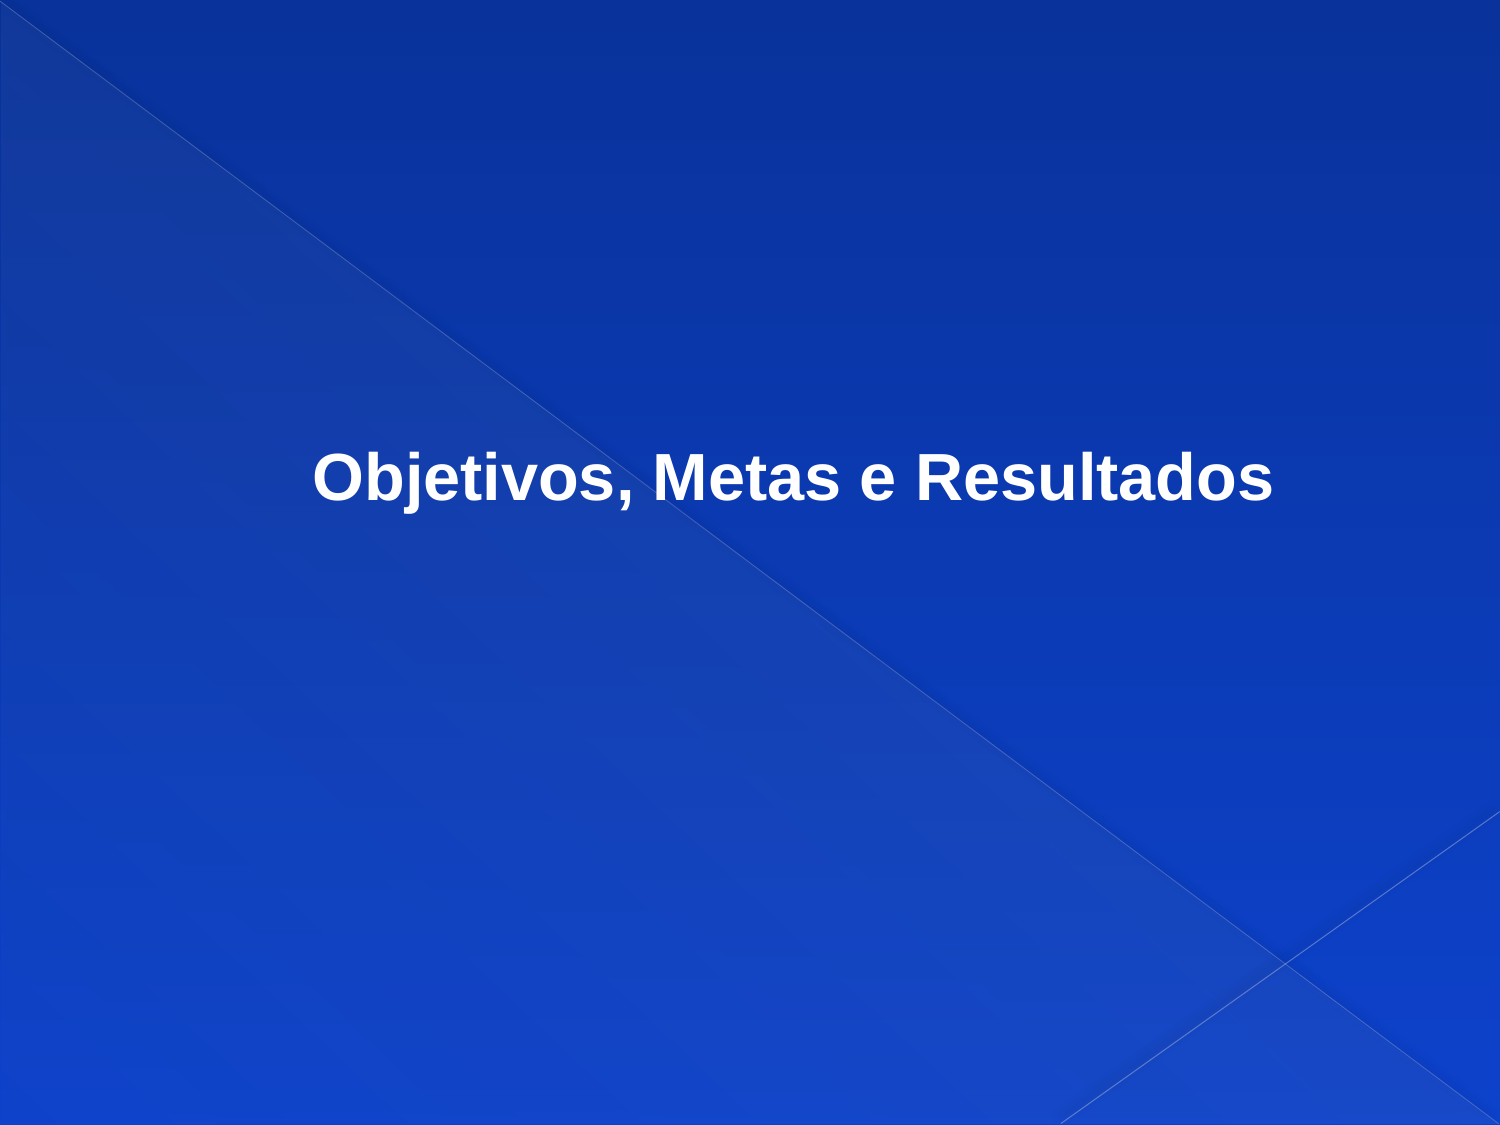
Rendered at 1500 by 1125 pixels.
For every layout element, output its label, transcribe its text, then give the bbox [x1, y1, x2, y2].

text_box Objetivos, Metas e Resultados [98, 426, 1421, 522]
